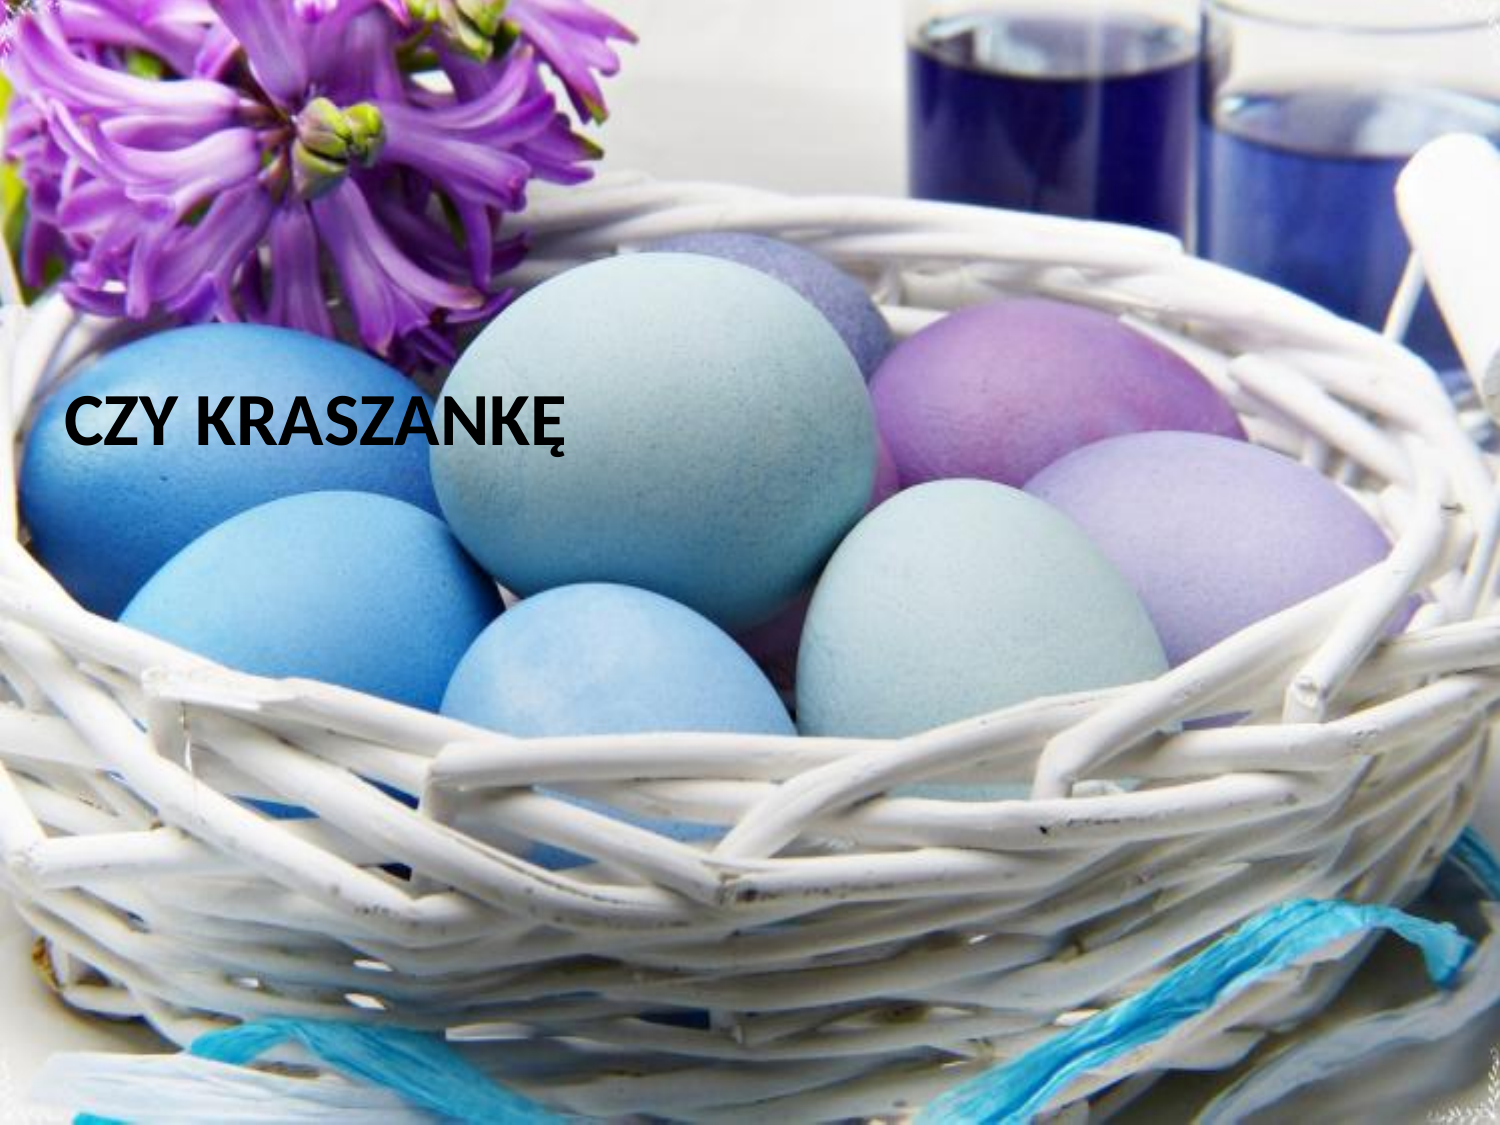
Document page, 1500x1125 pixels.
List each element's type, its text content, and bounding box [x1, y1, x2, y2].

picture [0, 0, 1500, 1125]
text_box CZY KRASZANKĘ [49, 363, 600, 468]
